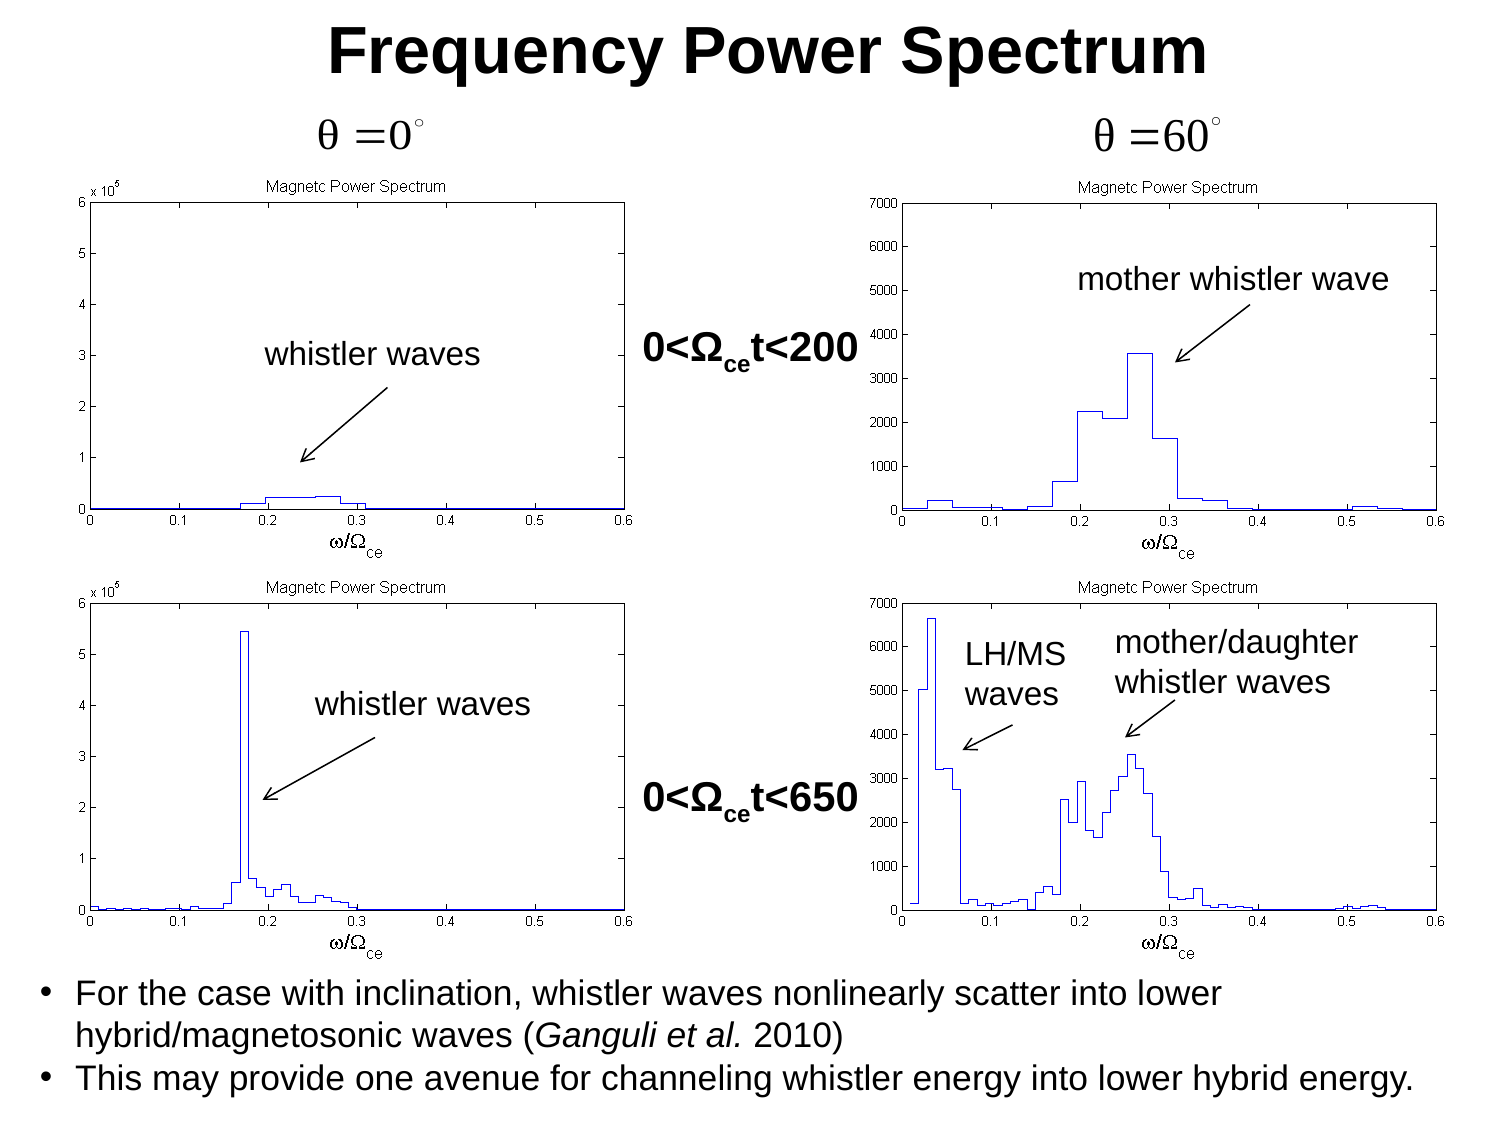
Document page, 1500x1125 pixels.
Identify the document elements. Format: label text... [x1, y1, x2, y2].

text_box 0<Ωcet<650 [691, 762, 807, 835]
picture [812, 574, 1500, 965]
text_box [1124, 699, 1176, 738]
text_box 0<Ωcet<200 [691, 312, 807, 385]
picture [812, 174, 1500, 565]
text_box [310, 103, 432, 161]
picture [0, 574, 688, 965]
text_box For the case with inclination, whistler waves nonlinearly scatter into lower hybrid/magnetosonic waves (Ganguli et al. 2010) This may provide one avenue for channeling whistler energy into lower hybrid energy. [24, 962, 1475, 1105]
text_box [262, 737, 376, 801]
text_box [962, 724, 1013, 751]
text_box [299, 387, 388, 463]
picture [0, 172, 688, 563]
text_box Frequency Power Spectrum [312, 0, 1263, 95]
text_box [1087, 99, 1229, 163]
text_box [1183, 296, 1242, 372]
